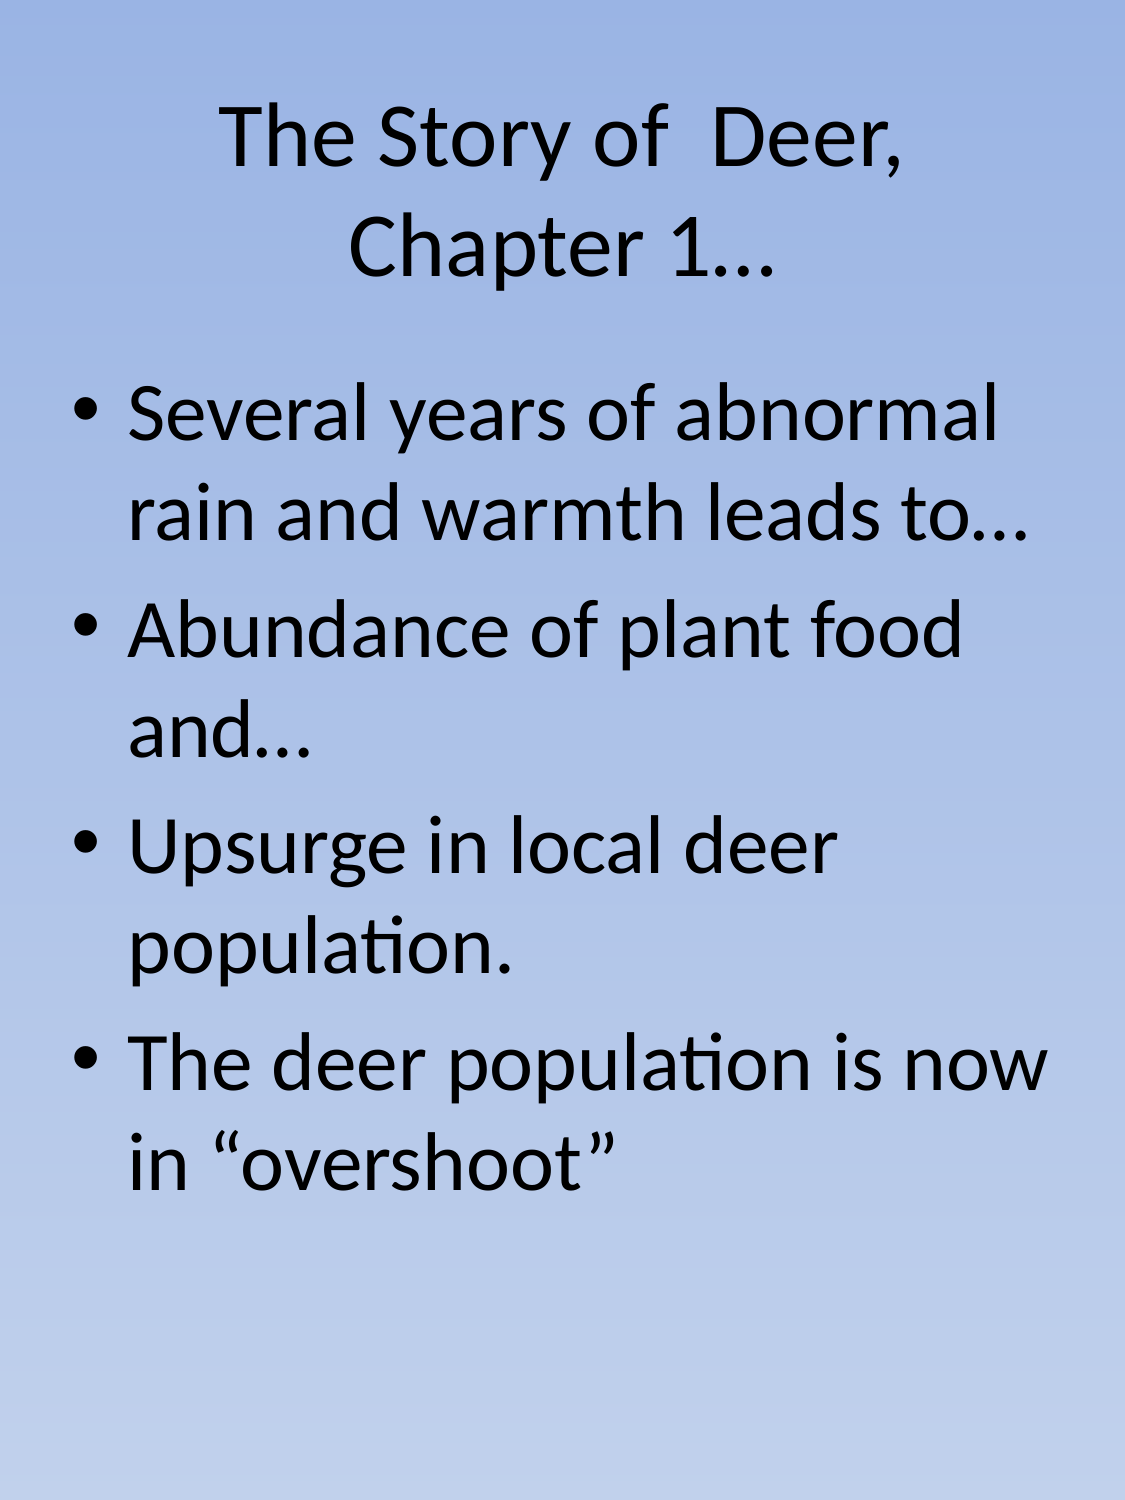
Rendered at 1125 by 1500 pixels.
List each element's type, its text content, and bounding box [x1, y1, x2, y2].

list Several years of abnormal rain and warmth leads to… Abundance of plant food and… Upsurge in local deer population. The deer population is now in “overshoot” [56, 350, 1069, 1340]
title The Story of Deer, Chapter 1… [56, 60, 1069, 310]
